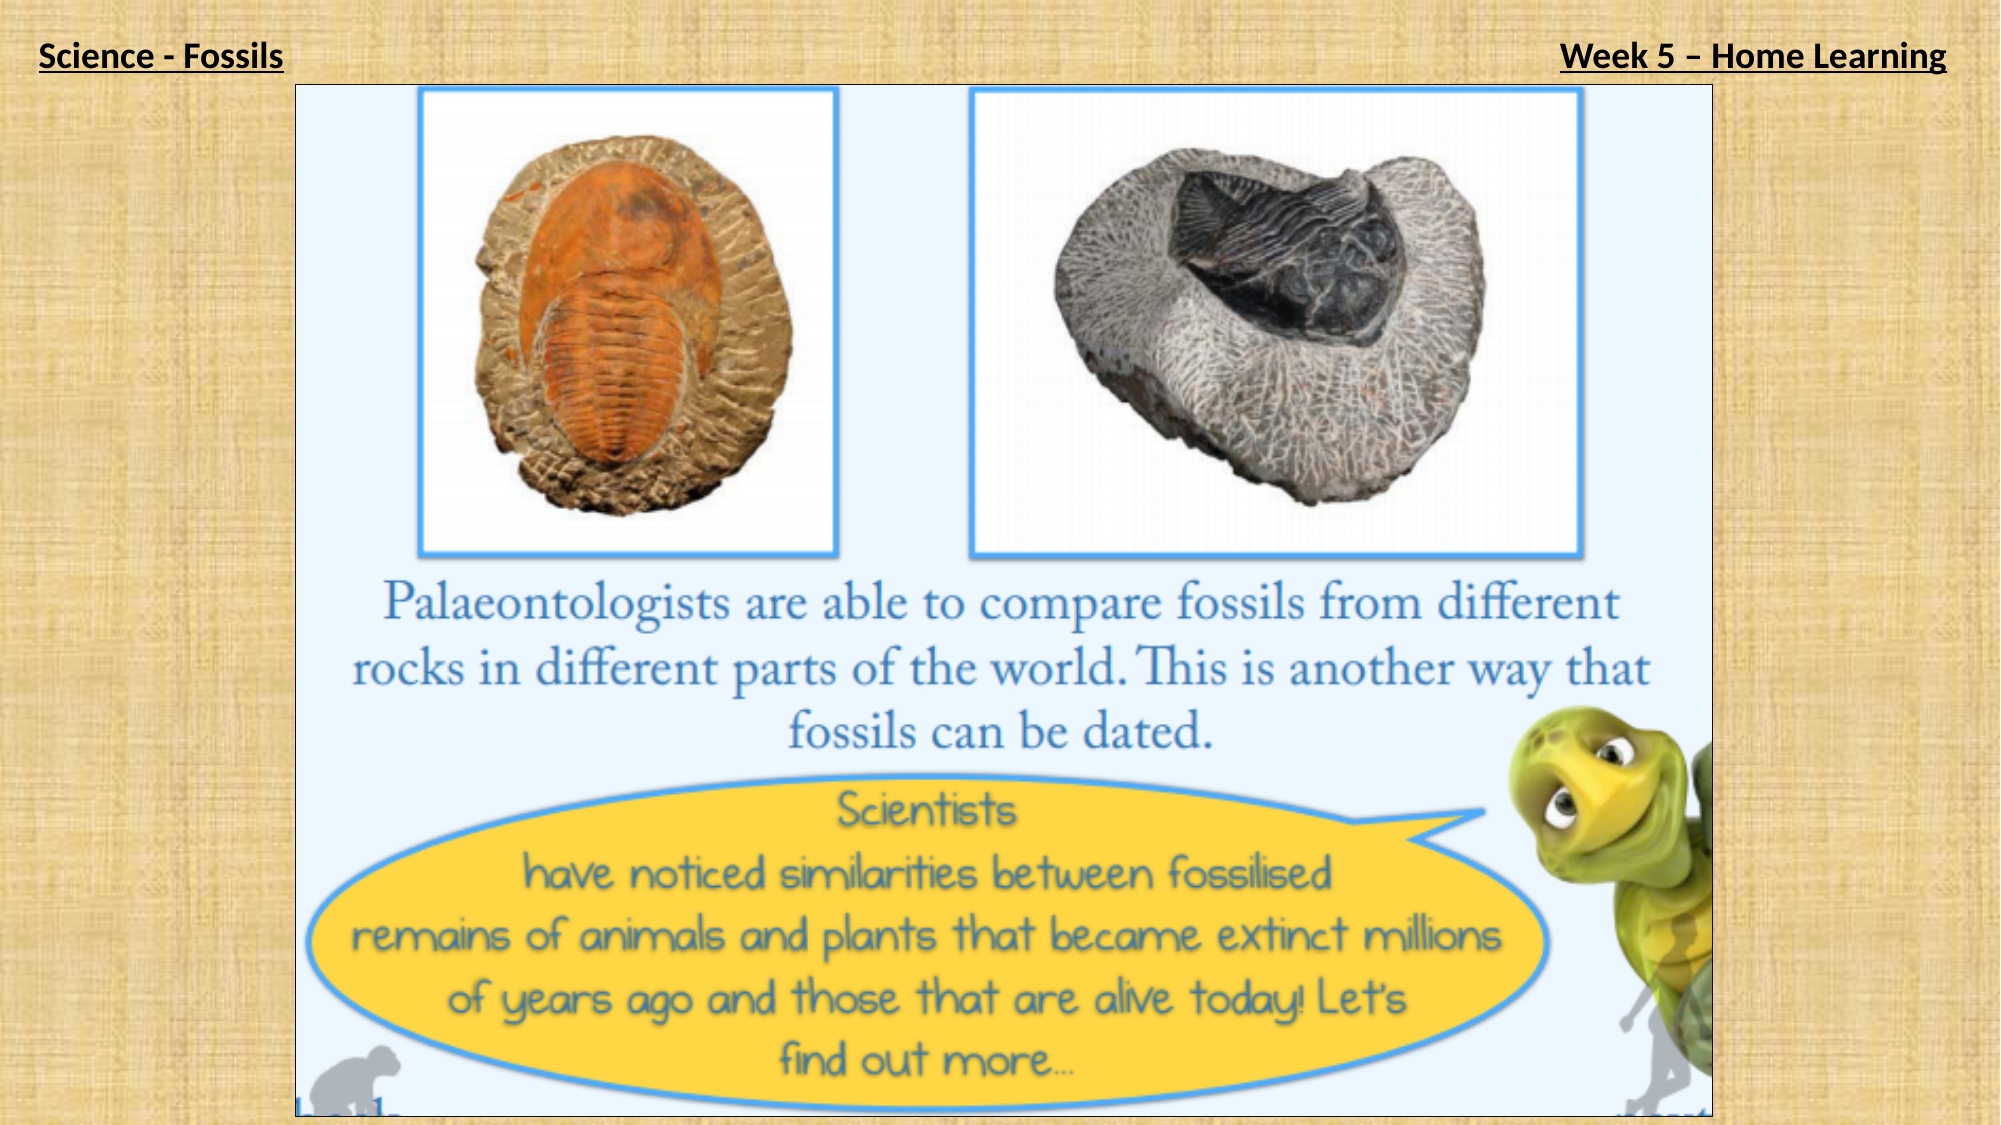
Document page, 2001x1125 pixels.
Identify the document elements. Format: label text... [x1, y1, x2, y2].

text_box Science - Fossils [23, 23, 324, 84]
text_box Week 5 – Home Learning [1545, 23, 2000, 84]
picture [0, 0, 2001, 1125]
